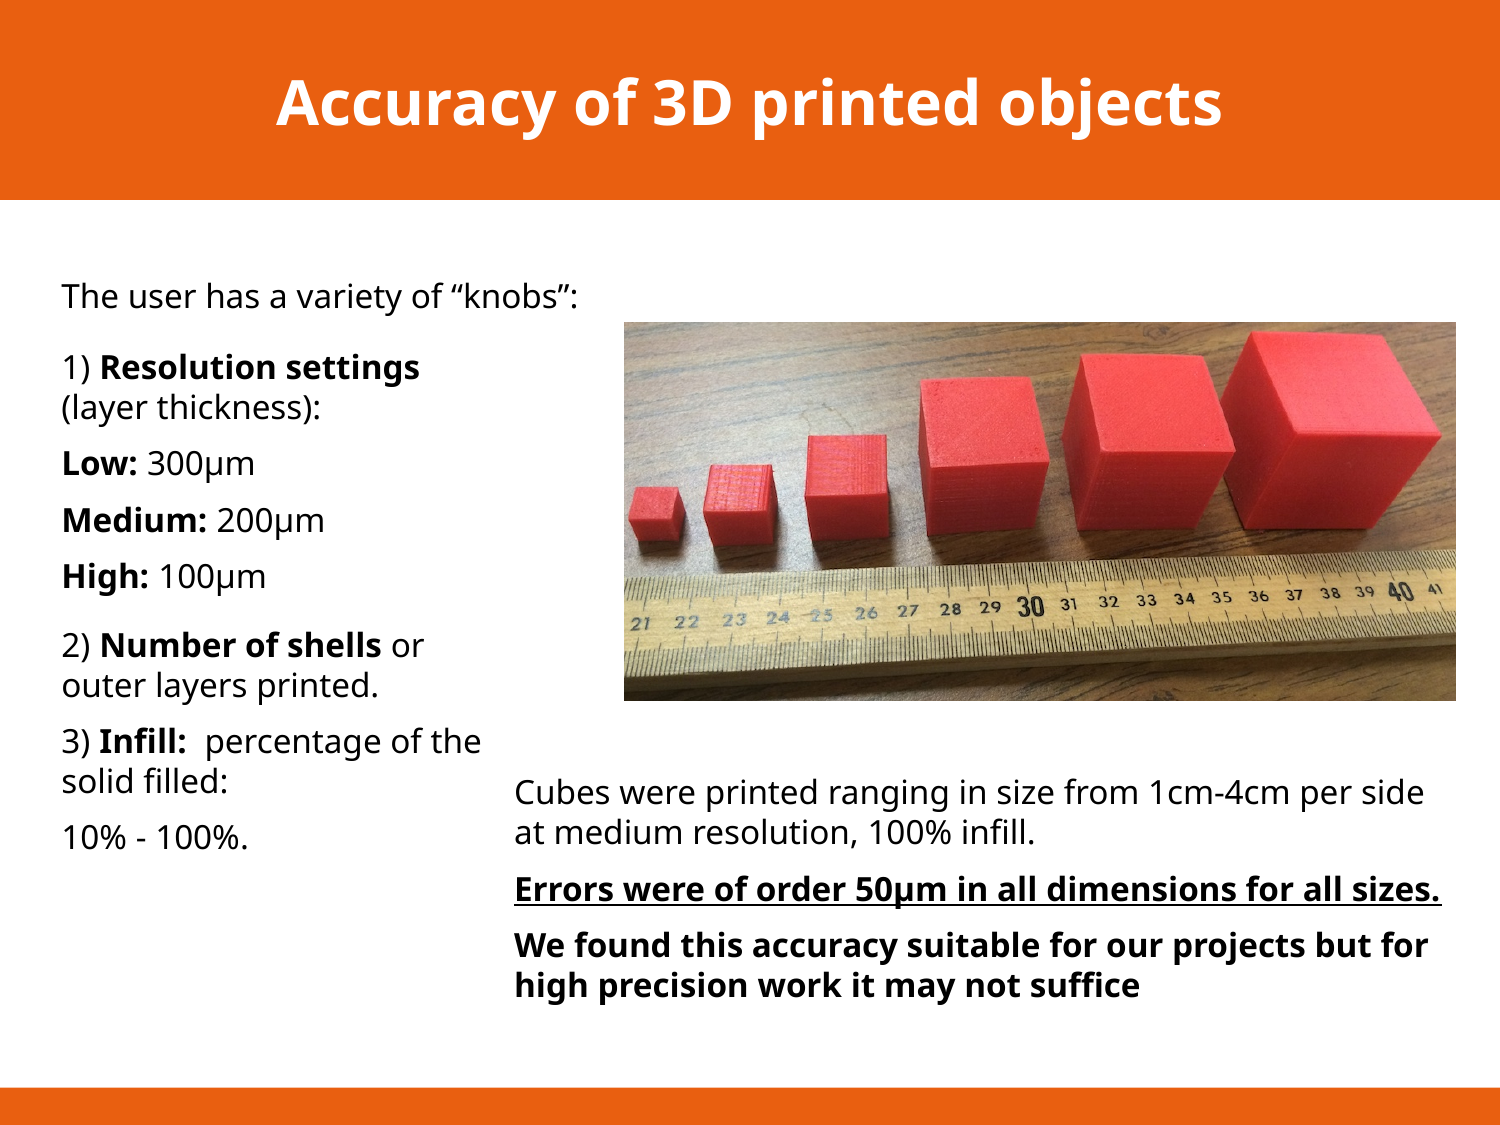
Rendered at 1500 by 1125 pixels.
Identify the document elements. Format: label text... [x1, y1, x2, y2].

picture [623, 322, 1456, 702]
text_box Cubes were printed ranging in size from 1cm-4cm per side at medium resolution, 100% infill. Errors were of order 50μm in all dimensions for all sizes. We found this accuracy suitable for our projects but for high precision work it may not suffice [499, 763, 1476, 992]
text_box 2) Number of shells or outer layers printed. 3) Infill: percentage of the solid filled: 10% - 100%. [46, 616, 526, 850]
text_box [0, 1085, 1500, 1125]
text_box Accuracy of 3D printed objects [0, 0, 1500, 202]
text_box The user has a variety of “knobs”: [46, 267, 703, 323]
text_box 1) Resolution settings (layer thickness): Low: 300μm Medium: 200μm High: 100μm [46, 338, 526, 572]
